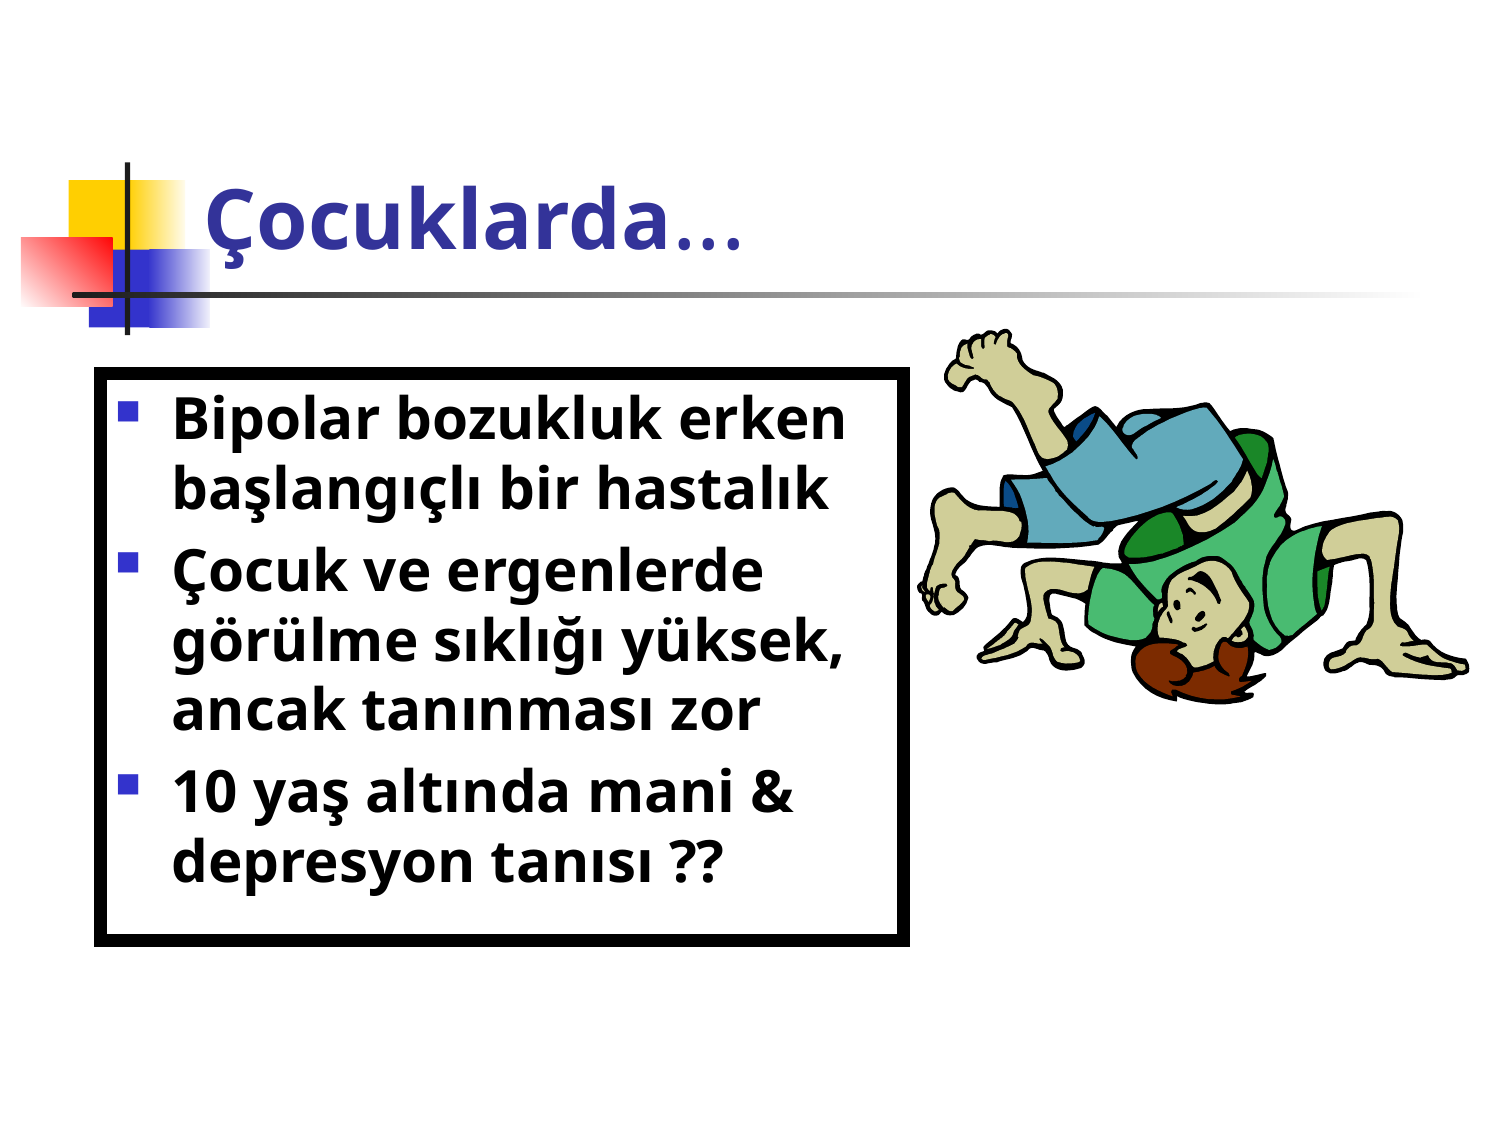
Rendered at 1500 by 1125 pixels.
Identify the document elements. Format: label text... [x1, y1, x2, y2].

title Çocuklarda... [188, 35, 1468, 275]
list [915, 326, 1471, 708]
list Bipolar bozukluk erken başlangıçlı bir hastalık Çocuk ve ergenlerde görülme sıklığı yüksek, ancak tanınması zor 10 yaş altında mani & depresyon tanısı ?? [100, 373, 904, 941]
